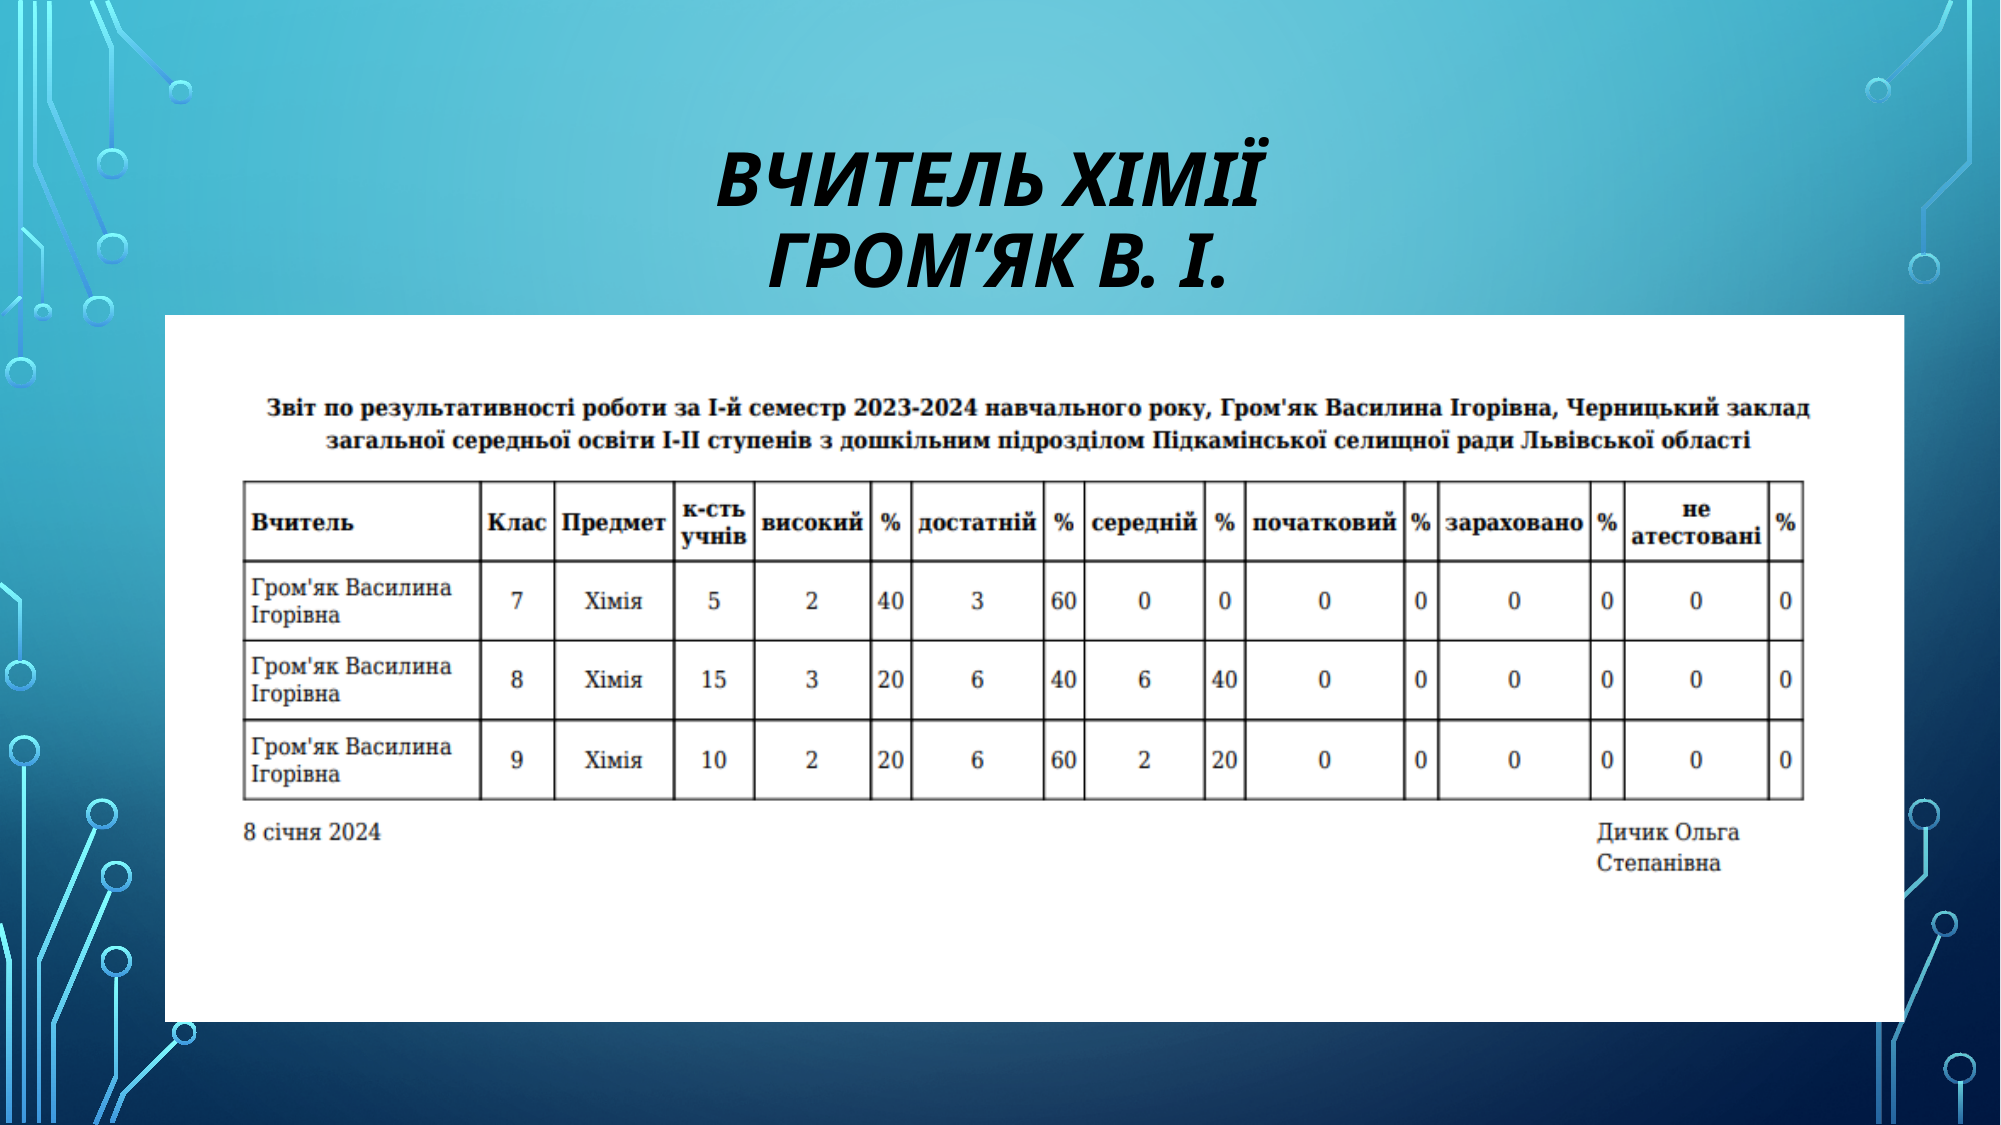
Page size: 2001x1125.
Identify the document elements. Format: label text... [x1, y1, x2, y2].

title Вчитель хімії гром’як в. і. [187, 101, 1813, 314]
picture [164, 314, 1905, 1022]
